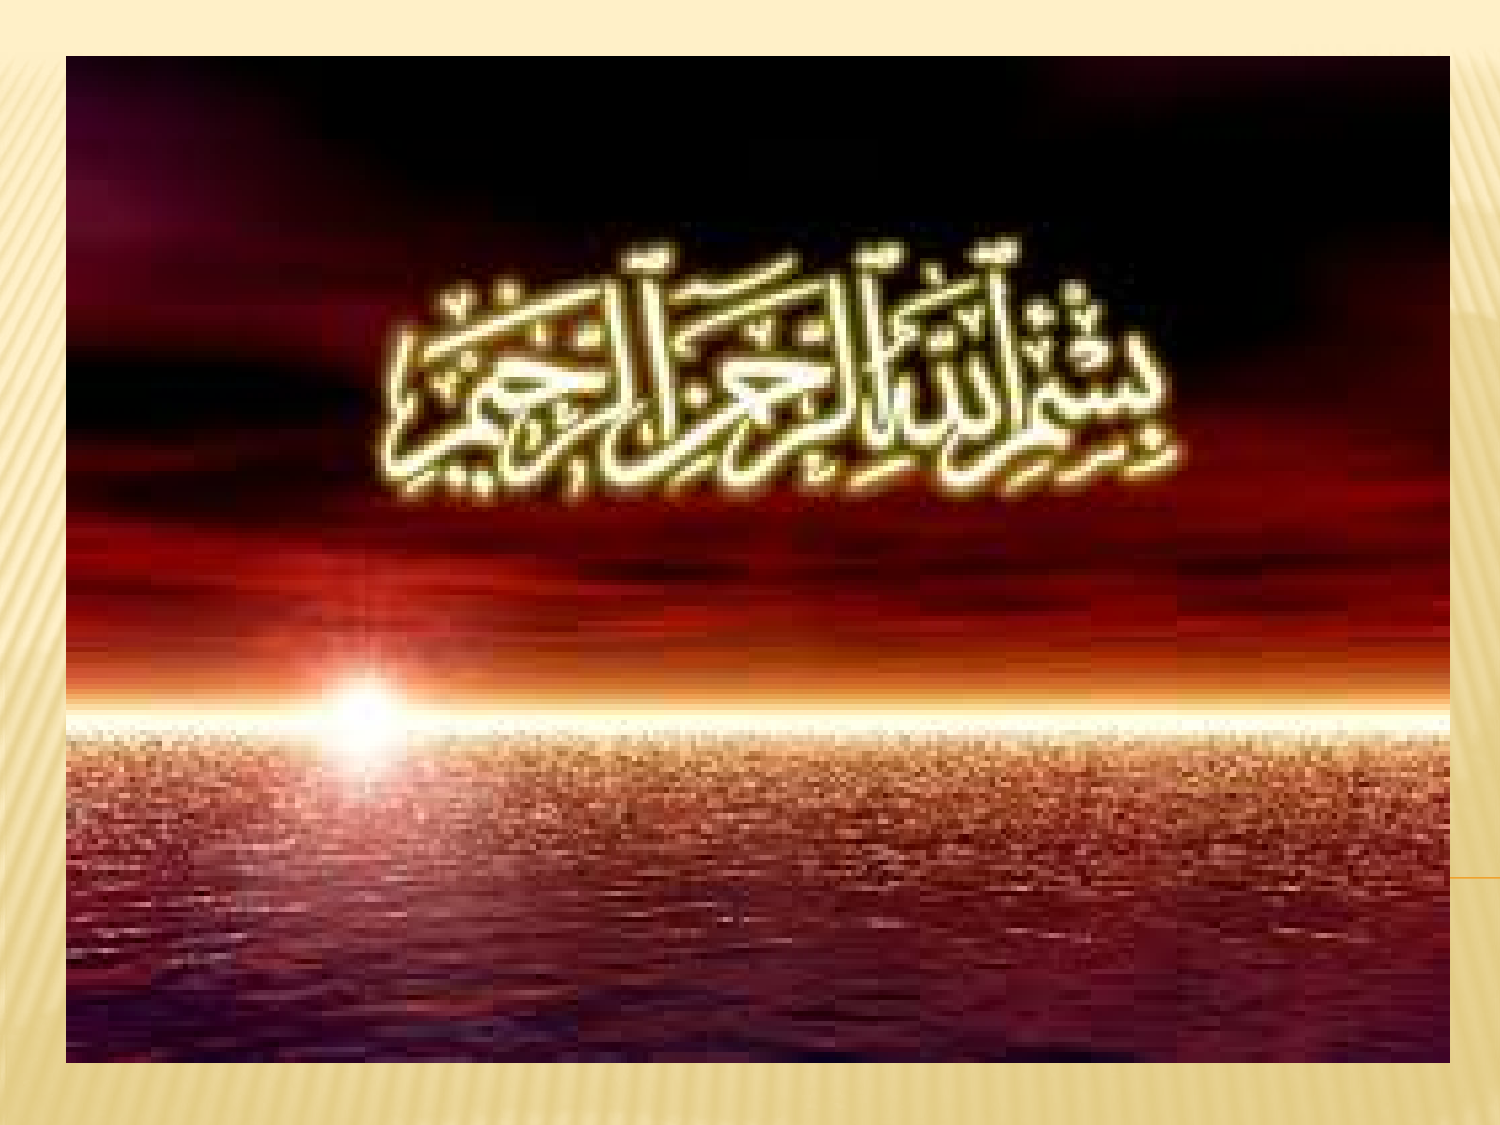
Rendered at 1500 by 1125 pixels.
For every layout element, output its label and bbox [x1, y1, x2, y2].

picture [65, 55, 1451, 1063]
